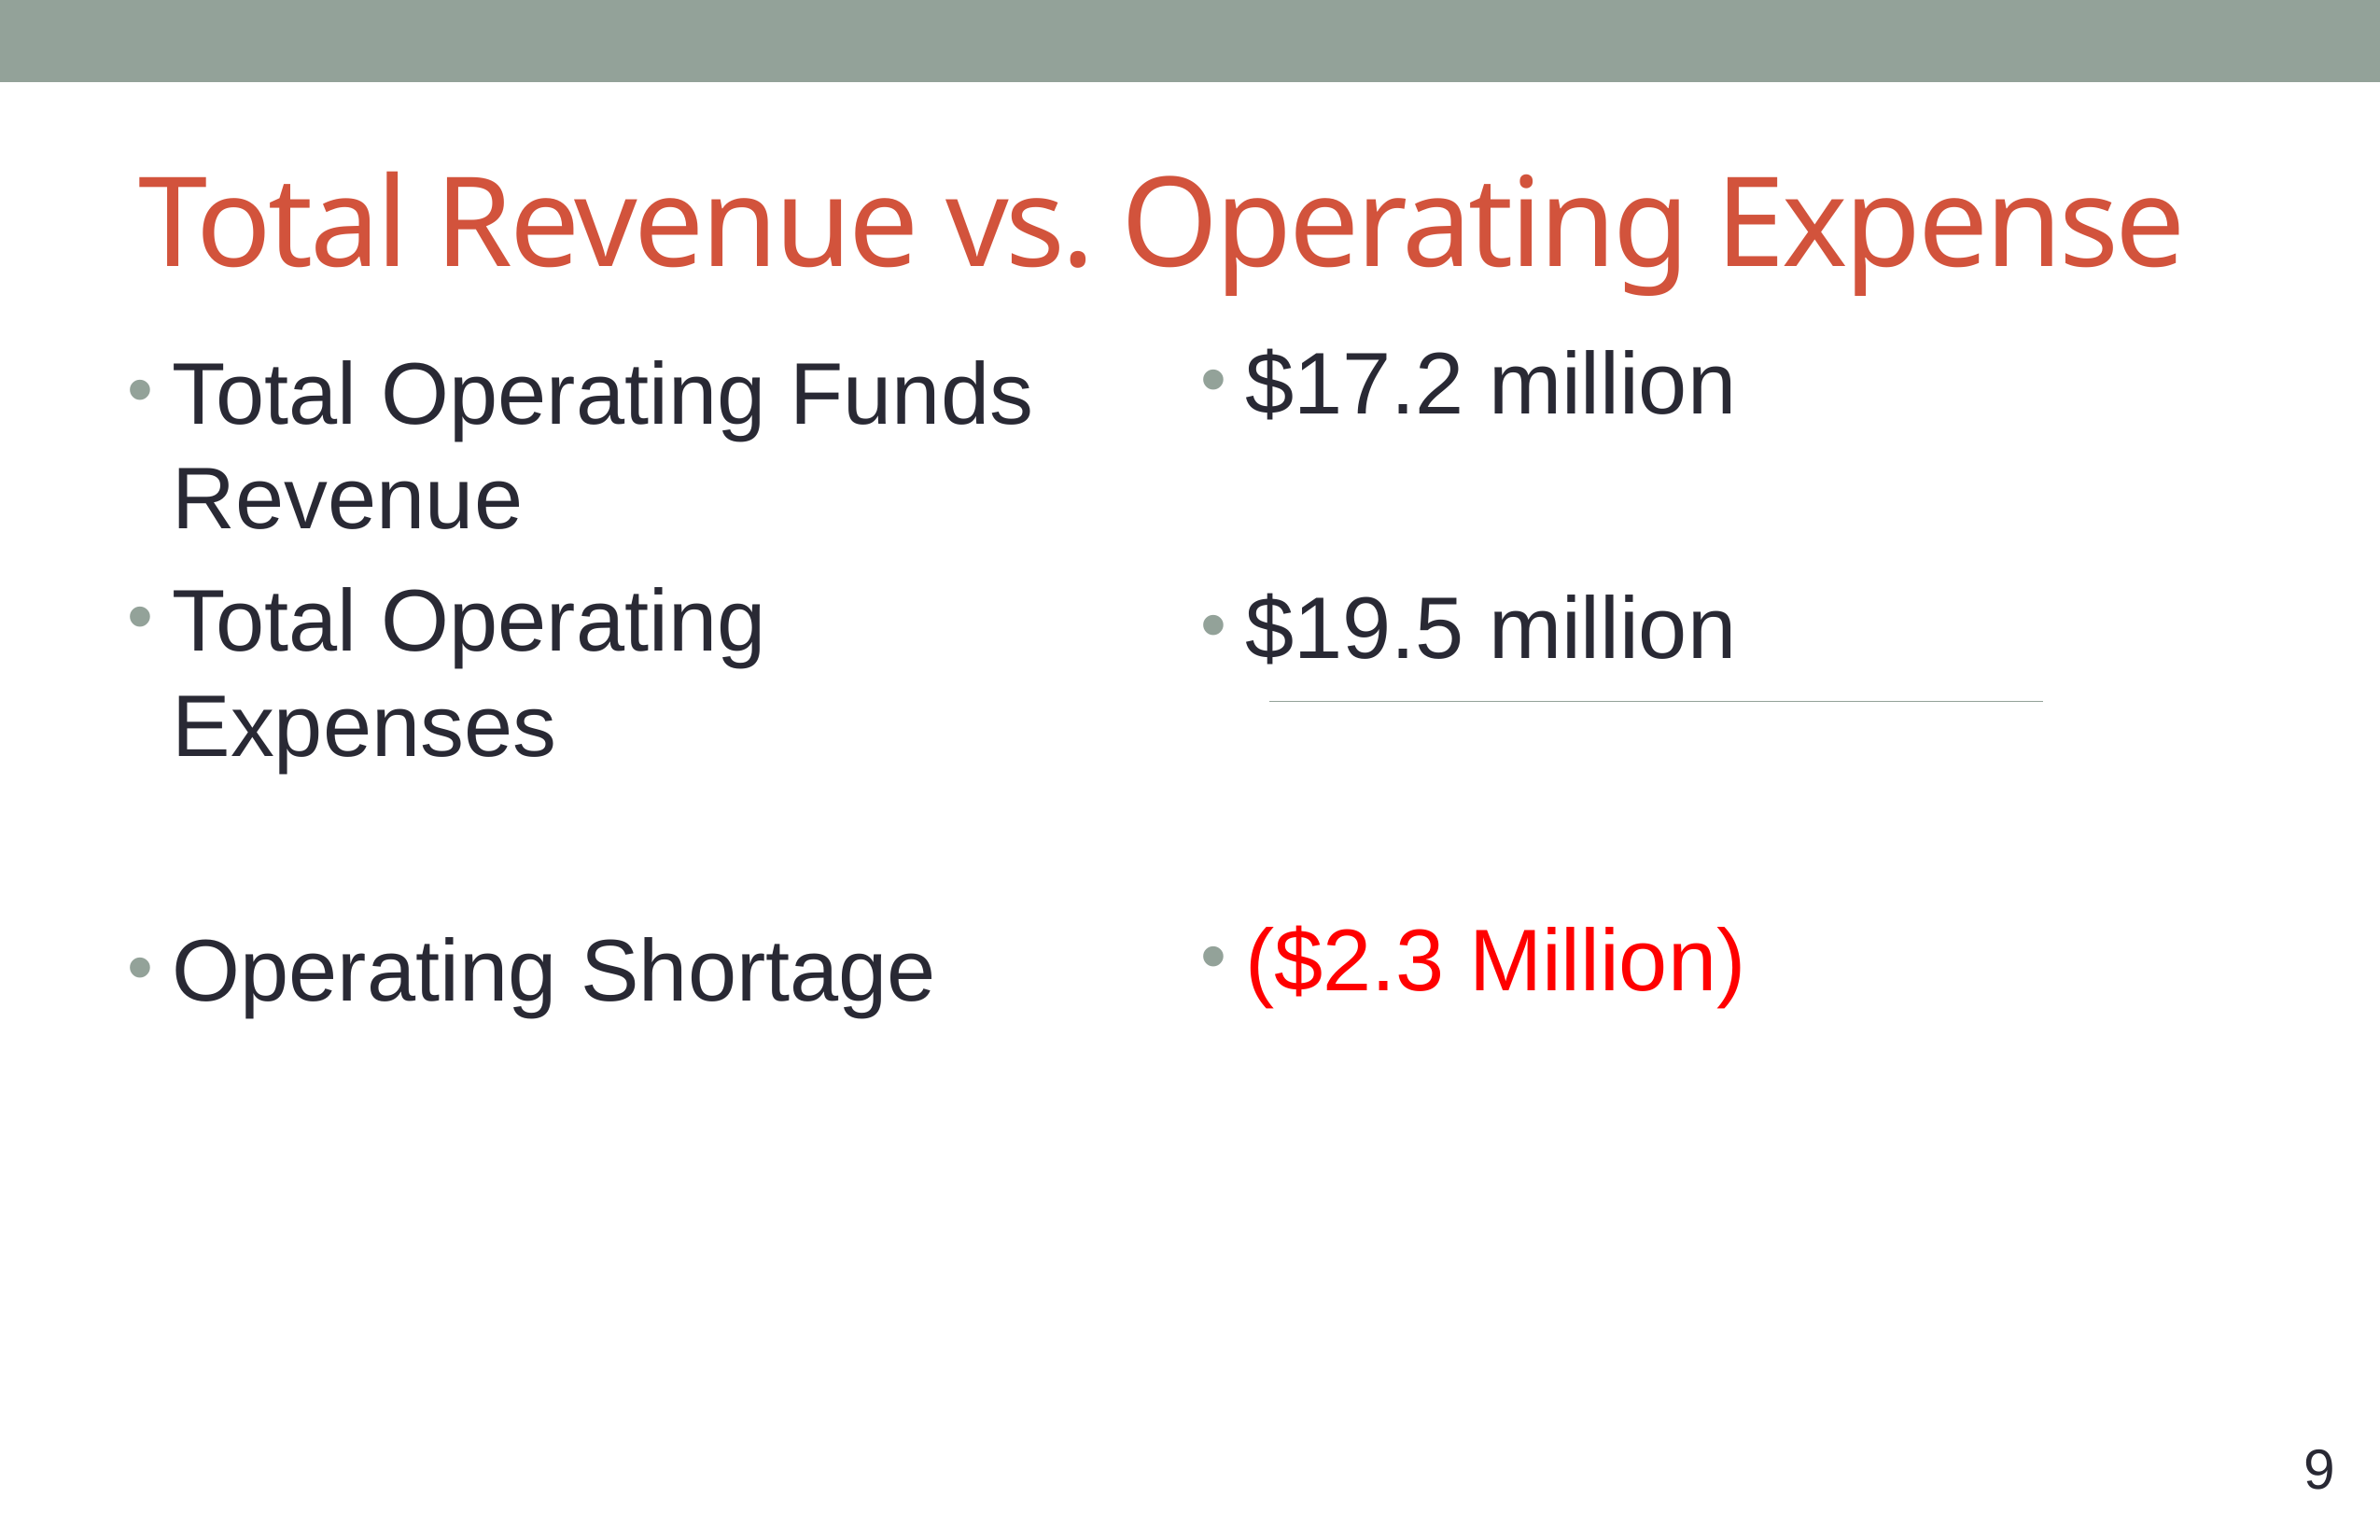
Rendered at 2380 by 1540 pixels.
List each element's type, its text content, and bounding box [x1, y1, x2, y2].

text_box 9 [2281, 1421, 2360, 1512]
list $17.2 million $19.5 million ($2.3 Million) [1178, 315, 2230, 1451]
title Total Revenue vs. Operating Expense [117, 105, 2259, 328]
list Total Operating Funds Revenue Total Operating Expenses Operating Shortage [105, 325, 1156, 1462]
